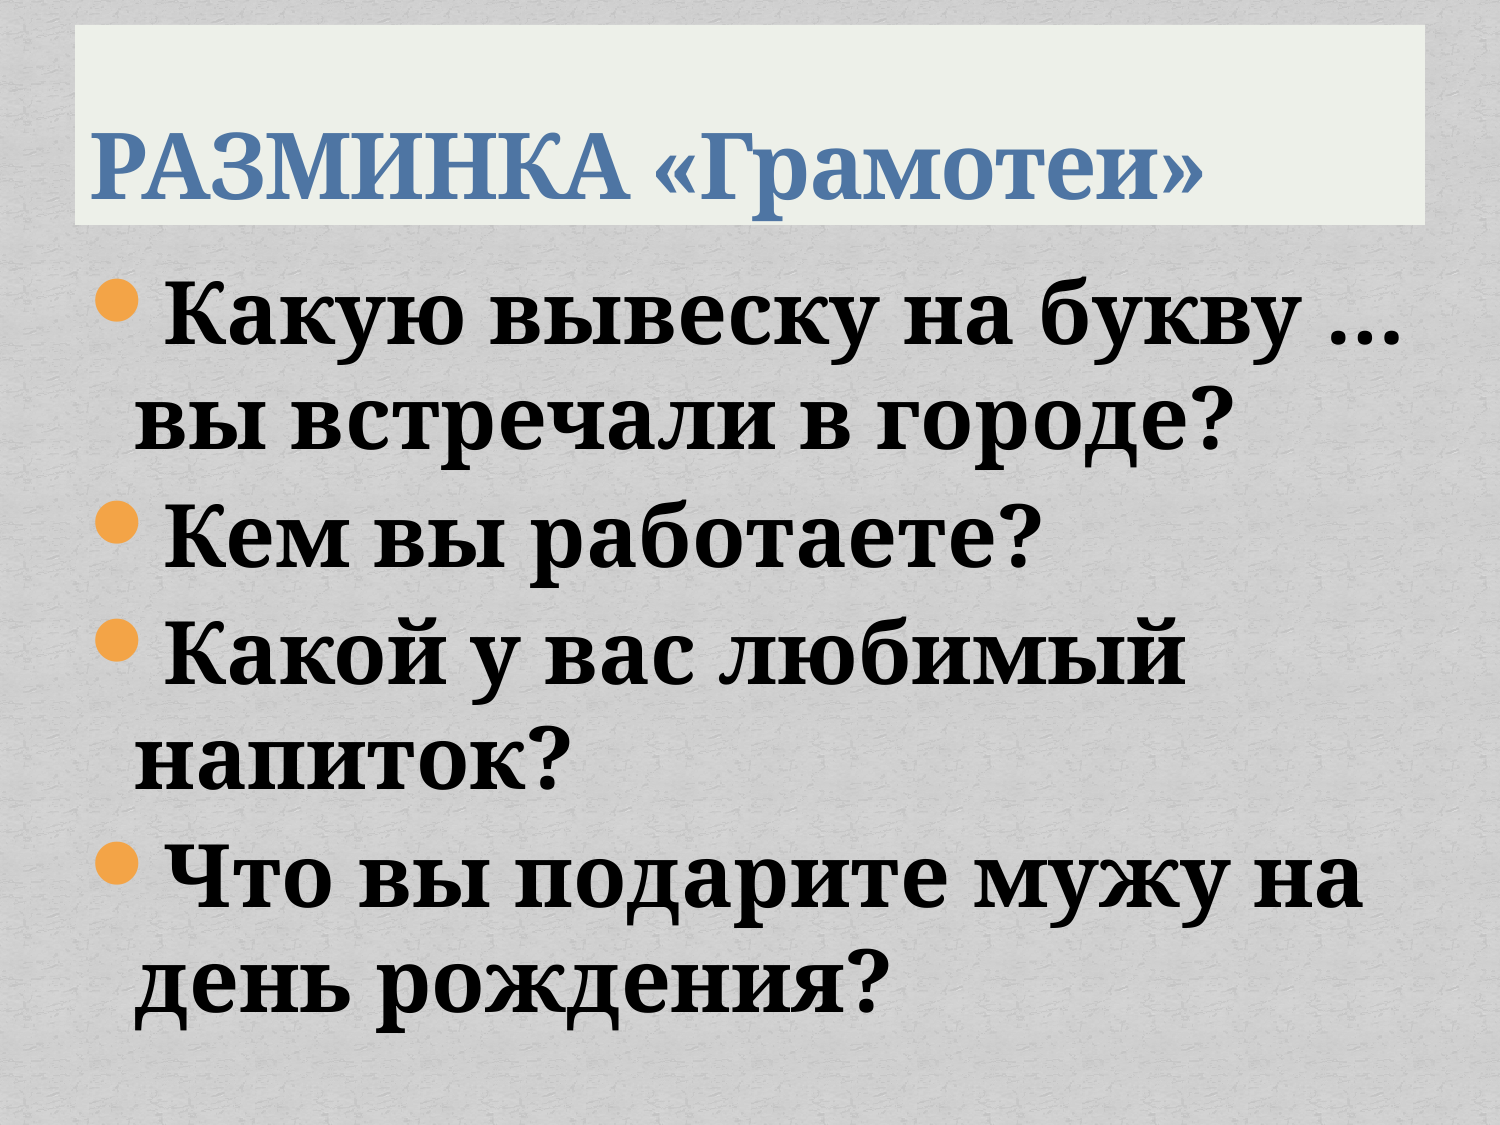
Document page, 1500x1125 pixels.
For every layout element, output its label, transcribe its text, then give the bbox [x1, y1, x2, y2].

title РАЗМИНКА «Грамотеи» [74, 24, 1425, 225]
list Какую вывеску на букву … вы встречали в городе? Кем вы работаете? Какой у вас любимый напиток? Что вы подарите мужу на день рождения? [75, 249, 1425, 1000]
